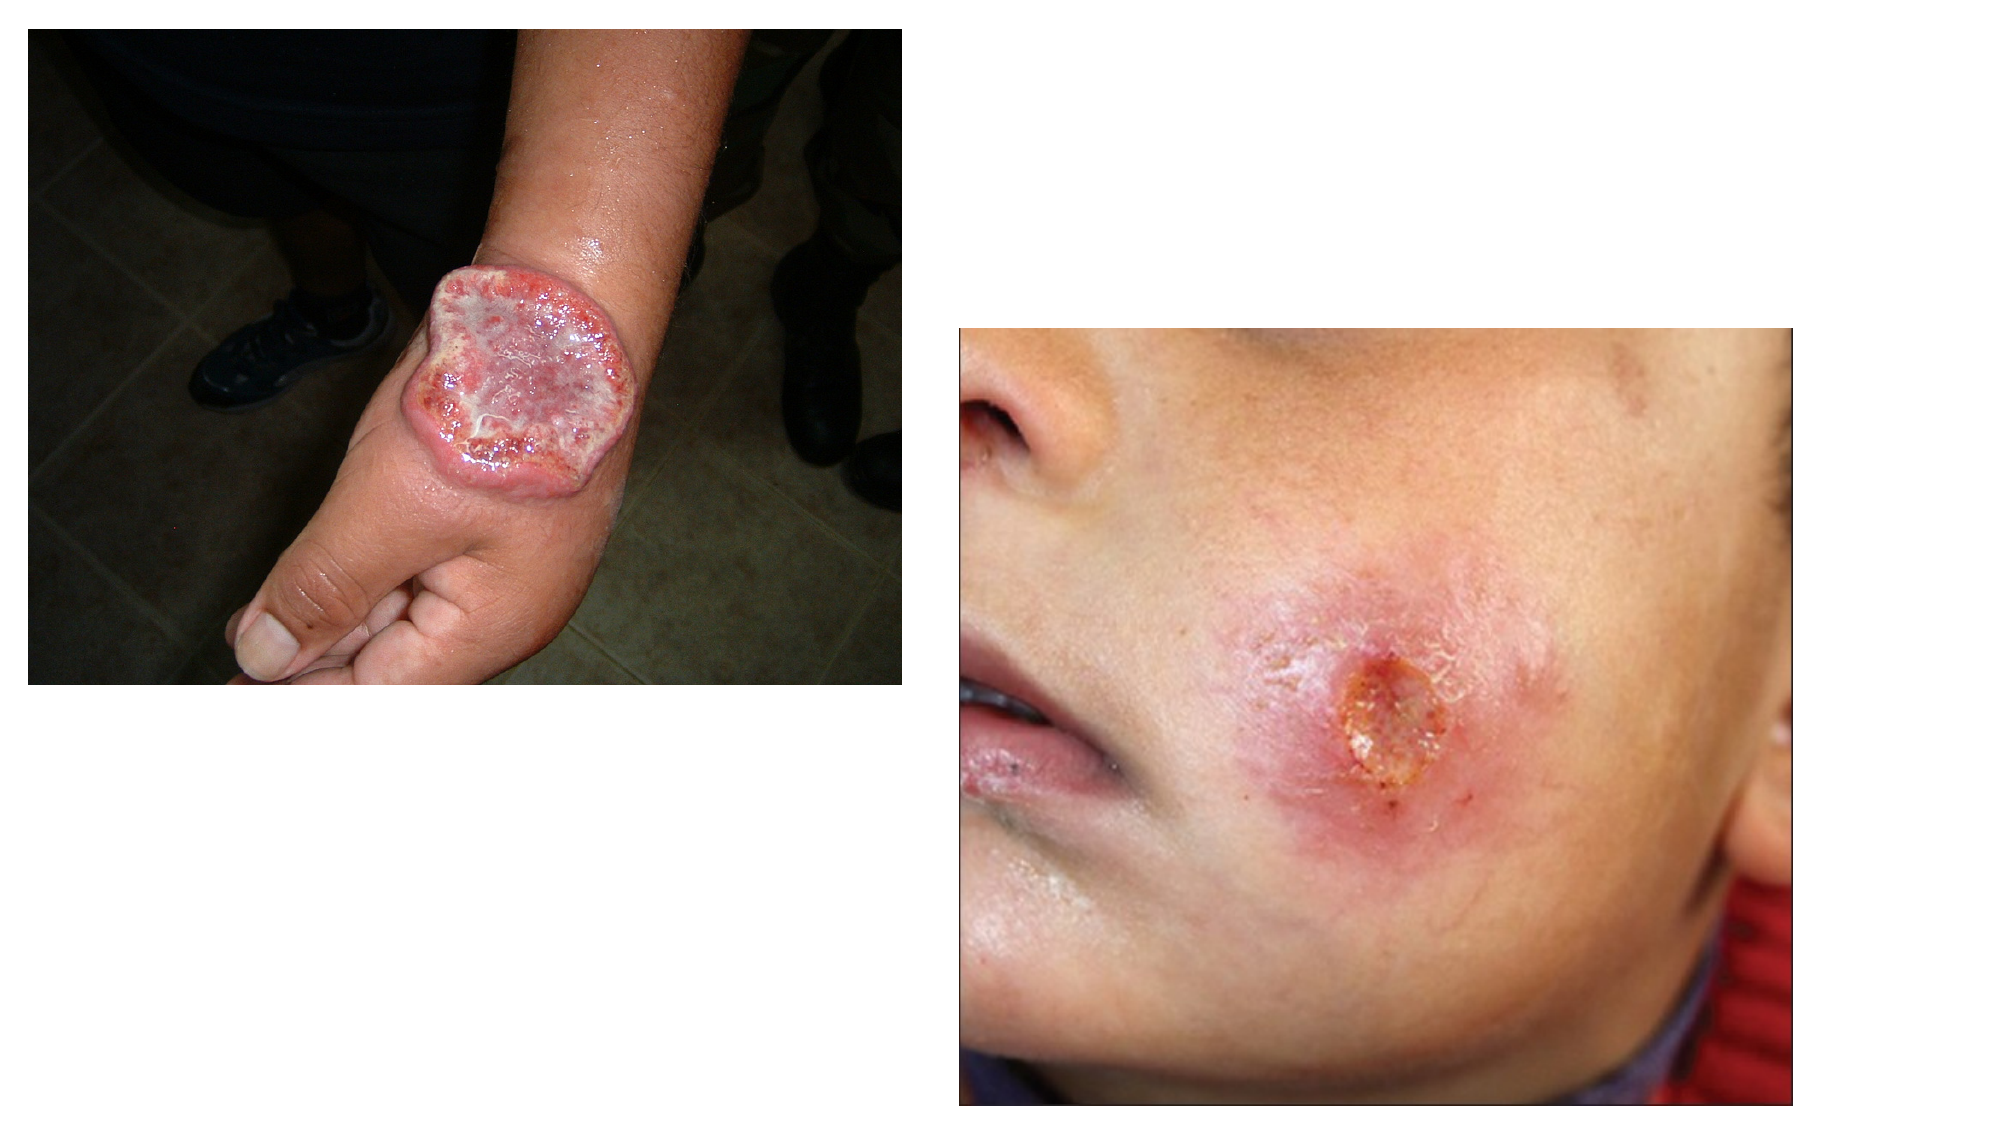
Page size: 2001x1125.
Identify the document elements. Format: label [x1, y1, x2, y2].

picture [959, 328, 1793, 1106]
picture [28, 29, 902, 685]
